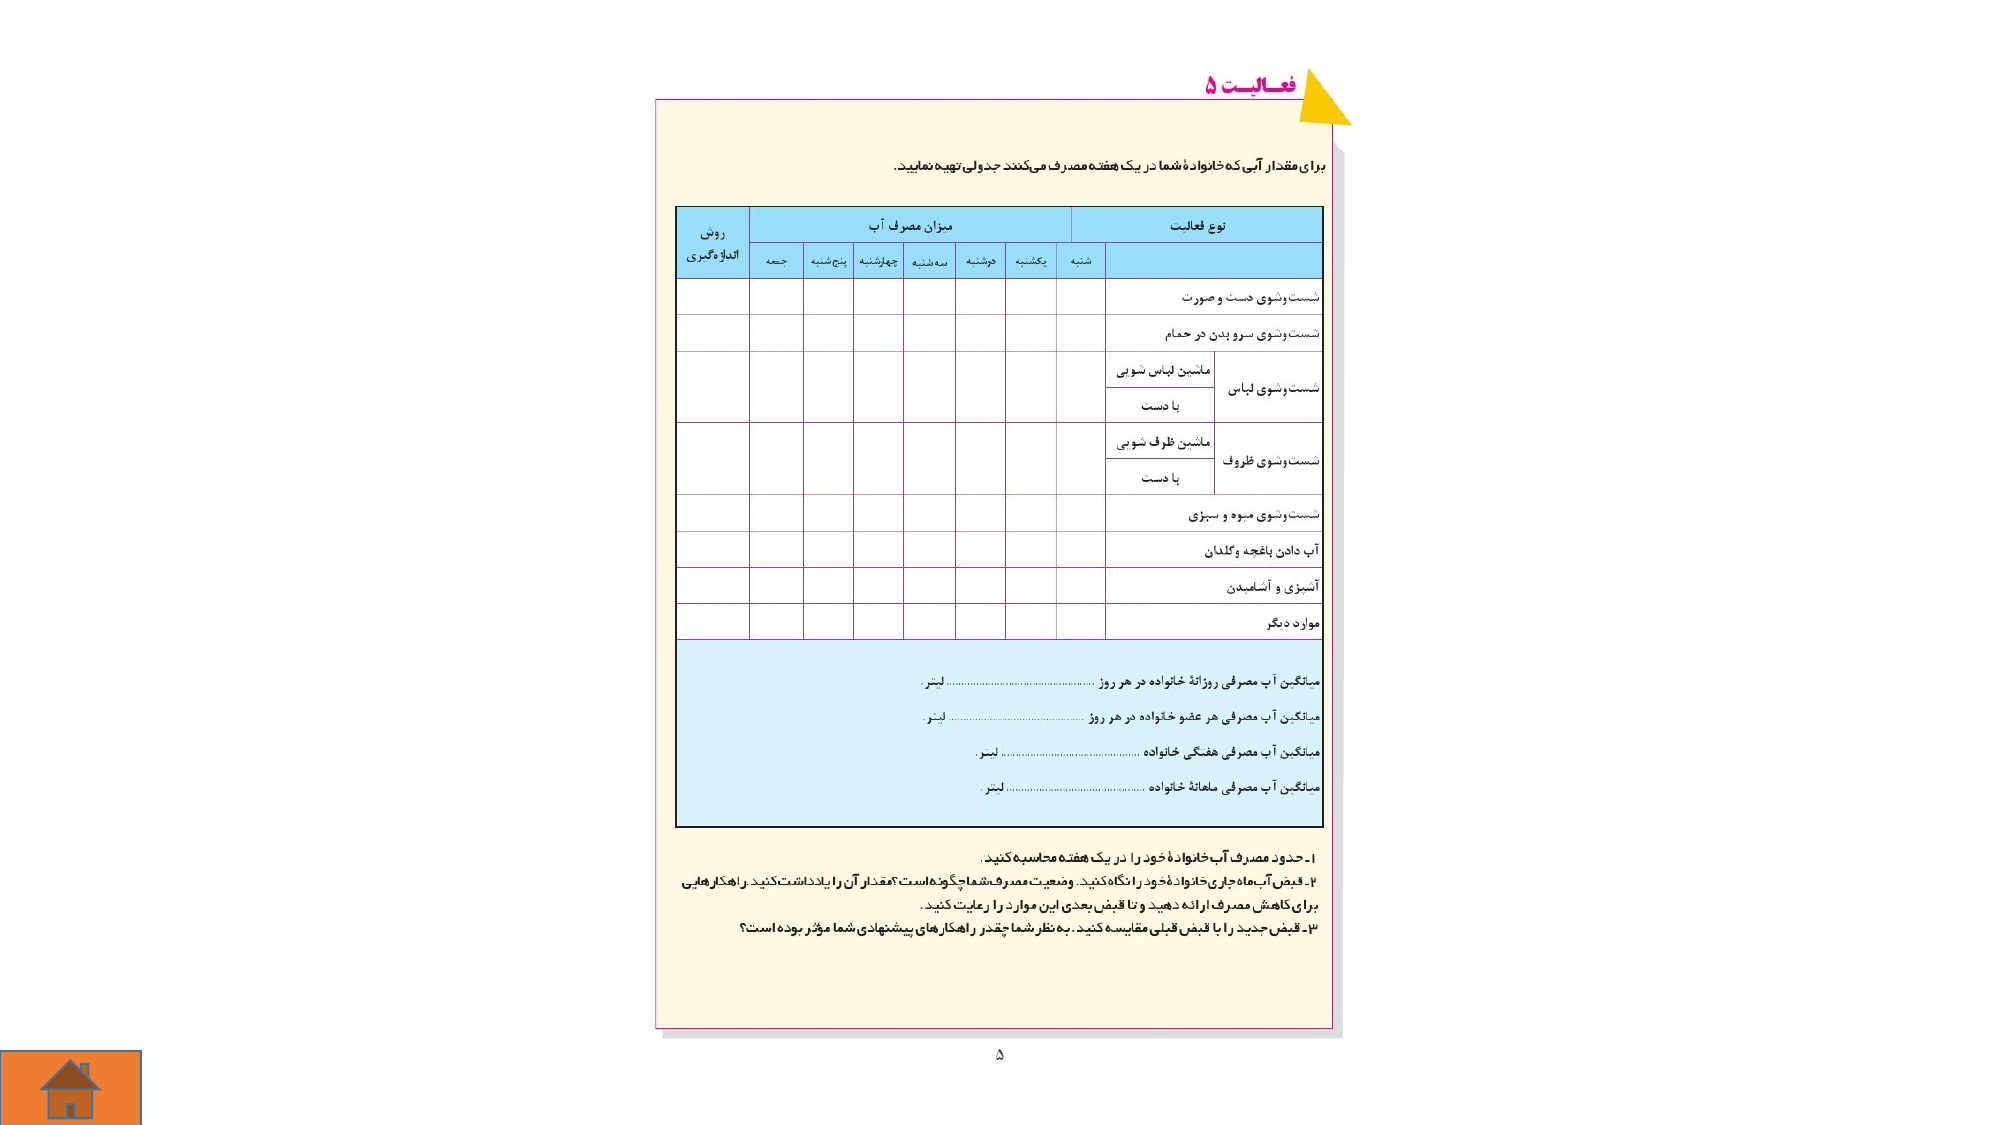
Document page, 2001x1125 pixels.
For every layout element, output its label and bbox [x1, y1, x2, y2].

text_box [0, 1050, 142, 1125]
picture [572, 0, 1428, 1125]
